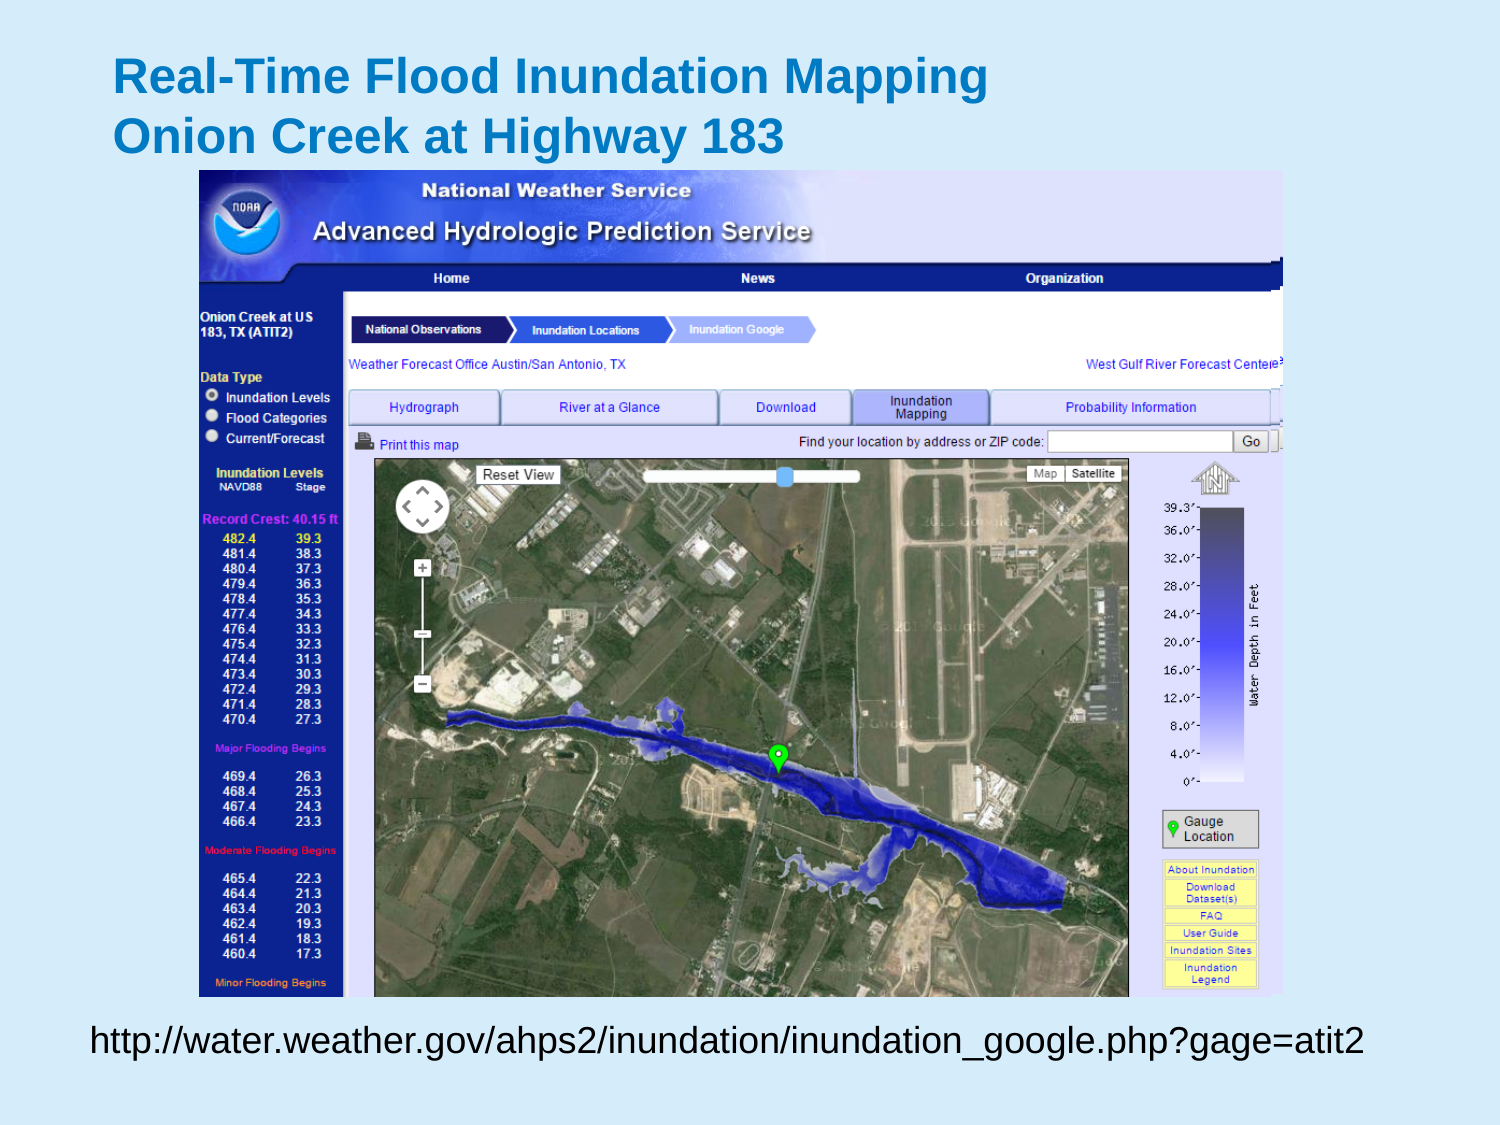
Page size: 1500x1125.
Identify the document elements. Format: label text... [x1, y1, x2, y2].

picture [199, 169, 1283, 997]
text_box http://water.weather.gov/ahps2/inundation/inundation_google.php?gage=atit2 [74, 1009, 1397, 1069]
title Real-Time Flood Inundation Mapping Onion Creek at Highway 183 [112, 43, 1313, 123]
